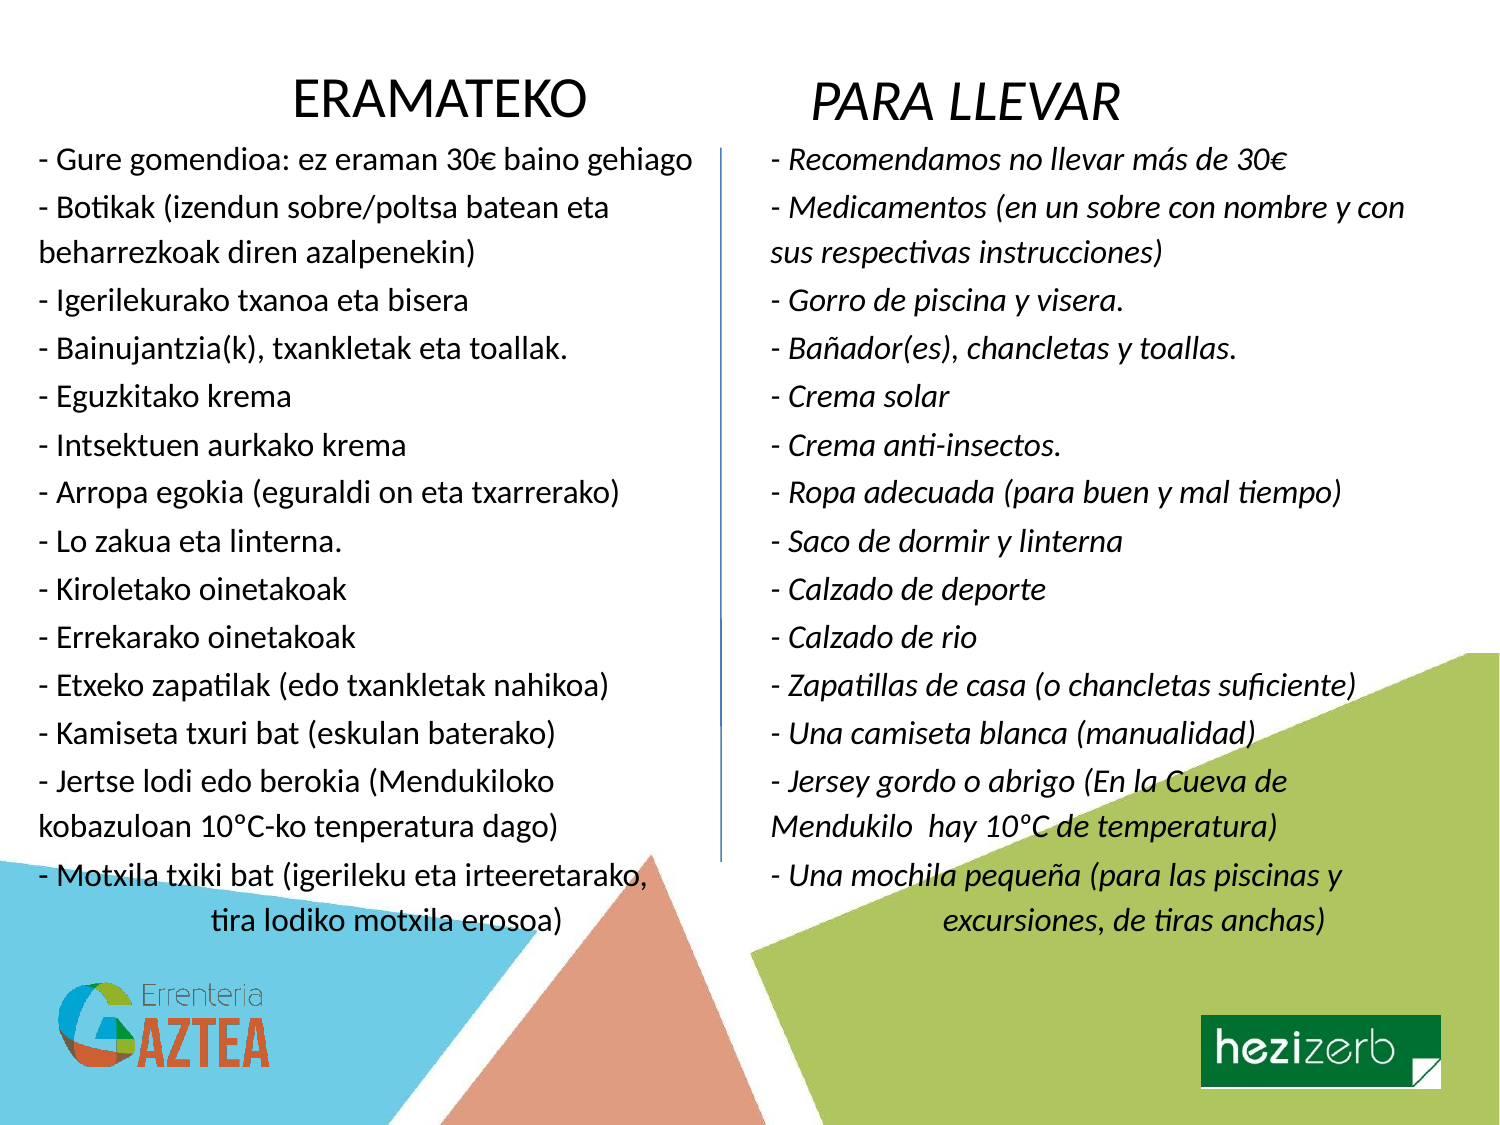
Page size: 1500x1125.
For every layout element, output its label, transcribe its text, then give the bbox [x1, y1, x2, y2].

text_box PARA LLEVAR [795, 54, 1317, 123]
text_box - Gure gomendioa: ez eraman 30€ baino gehiago - Botikak (izendun sobre/poltsa batean eta beharrezkoak diren azalpenekin) - Igerilekurako txanoa eta bisera - Bainujantzia(k), txankletak eta toallak. - Eguzkitako krema - Intsektuen aurkako krema - Arropa egokia (eguraldi on eta txarrerako) - Lo zakua eta linterna. - Kiroletako oinetakoak - Errekarako oinetakoak - Etxeko zapatilak (edo txankletak nahikoa) - Kamiseta txuri bat (eskulan baterako) - Jertse lodi edo berokia (Mendukiloko kobazuloan 10ºC-ko tenperatura dago) - Motxila txiki bat (igerileku eta irteeretarako, tira lodiko motxila erosoa) [23, 123, 721, 651]
picture [0, 653, 1500, 1125]
text_box ERAMATEKO [277, 51, 652, 123]
text_box - Recomendamos no llevar más de 30€ - Medicamentos (en un sobre con nombre y con sus respectivas instrucciones) - Gorro de piscina y visera. - Bañador(es), chancletas y toallas. - Crema solar - Crema anti-insectos. - Ropa adecuada (para buen y mal tiempo) - Saco de dormir y linterna - Calzado de deporte - Calzado de rio - Zapatillas de casa (o chancletas suficiente) - Una camiseta blanca (manualidad) - Jersey gordo o abrigo (En la Cueva de Mendukilo hay 10ºC de temperatura) - Una mochila pequeña (para las piscinas y excursiones, de tiras anchas) [755, 123, 1453, 651]
